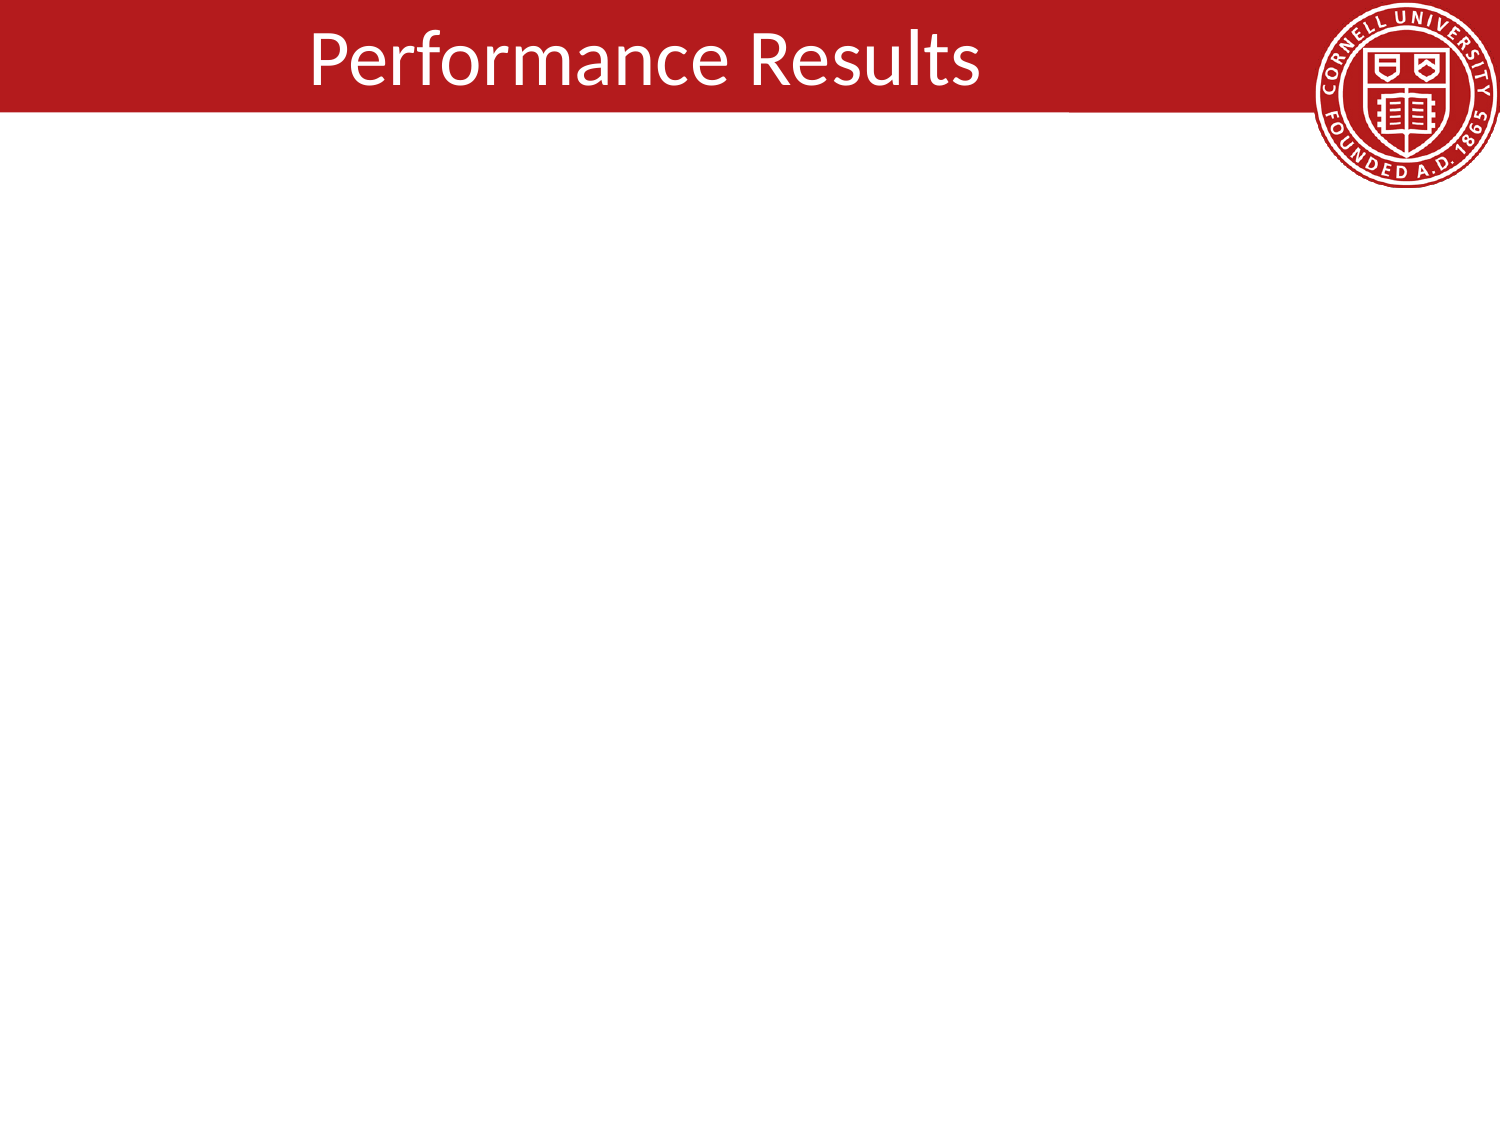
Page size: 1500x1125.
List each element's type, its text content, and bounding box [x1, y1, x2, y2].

picture [1312, 0, 1500, 188]
title Performance Results [0, 0, 1292, 110]
